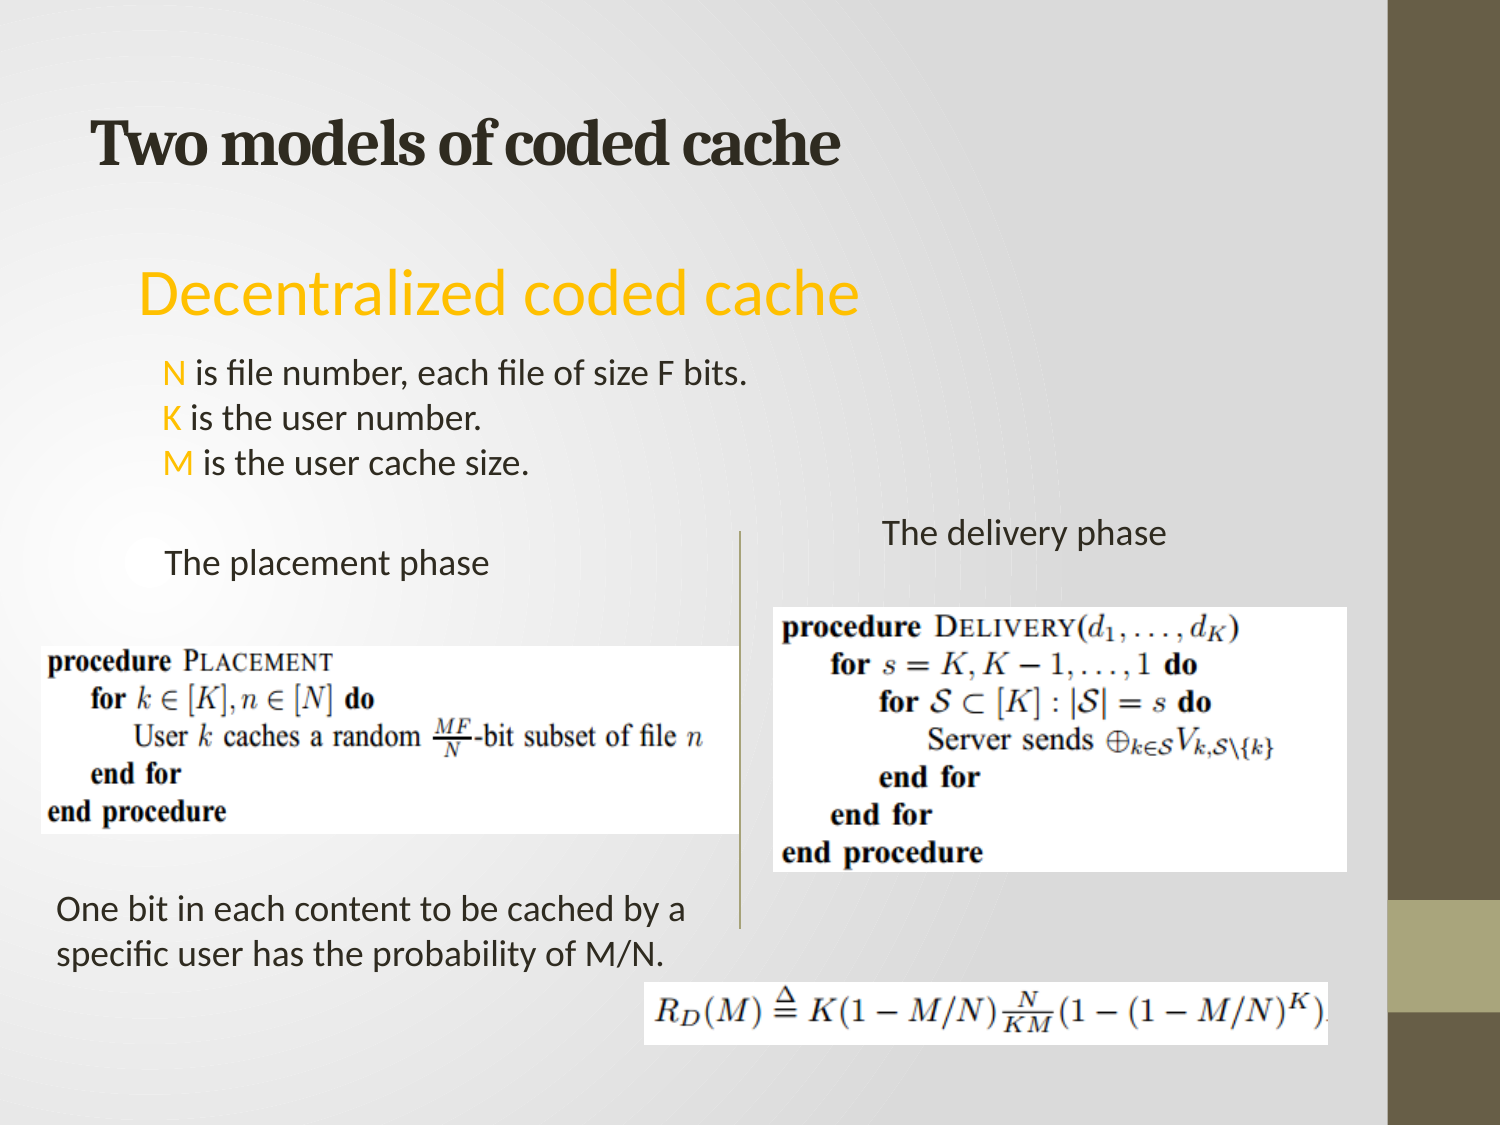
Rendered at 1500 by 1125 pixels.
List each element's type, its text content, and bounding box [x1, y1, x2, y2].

text_box N is file number, each file of size F bits. K is the user number. M is the user cache size. [147, 340, 898, 491]
text_box The delivery phase [867, 500, 1183, 561]
text_box One bit in each content to be cached by a specific user has the probability of M/N. [41, 876, 739, 981]
picture [773, 607, 1348, 873]
picture [644, 981, 1329, 1046]
title Two models of coded cache [75, 45, 1325, 233]
text_box Decentralized coded cache [123, 241, 987, 337]
text_box The placement phase [149, 531, 506, 591]
picture [40, 645, 739, 835]
